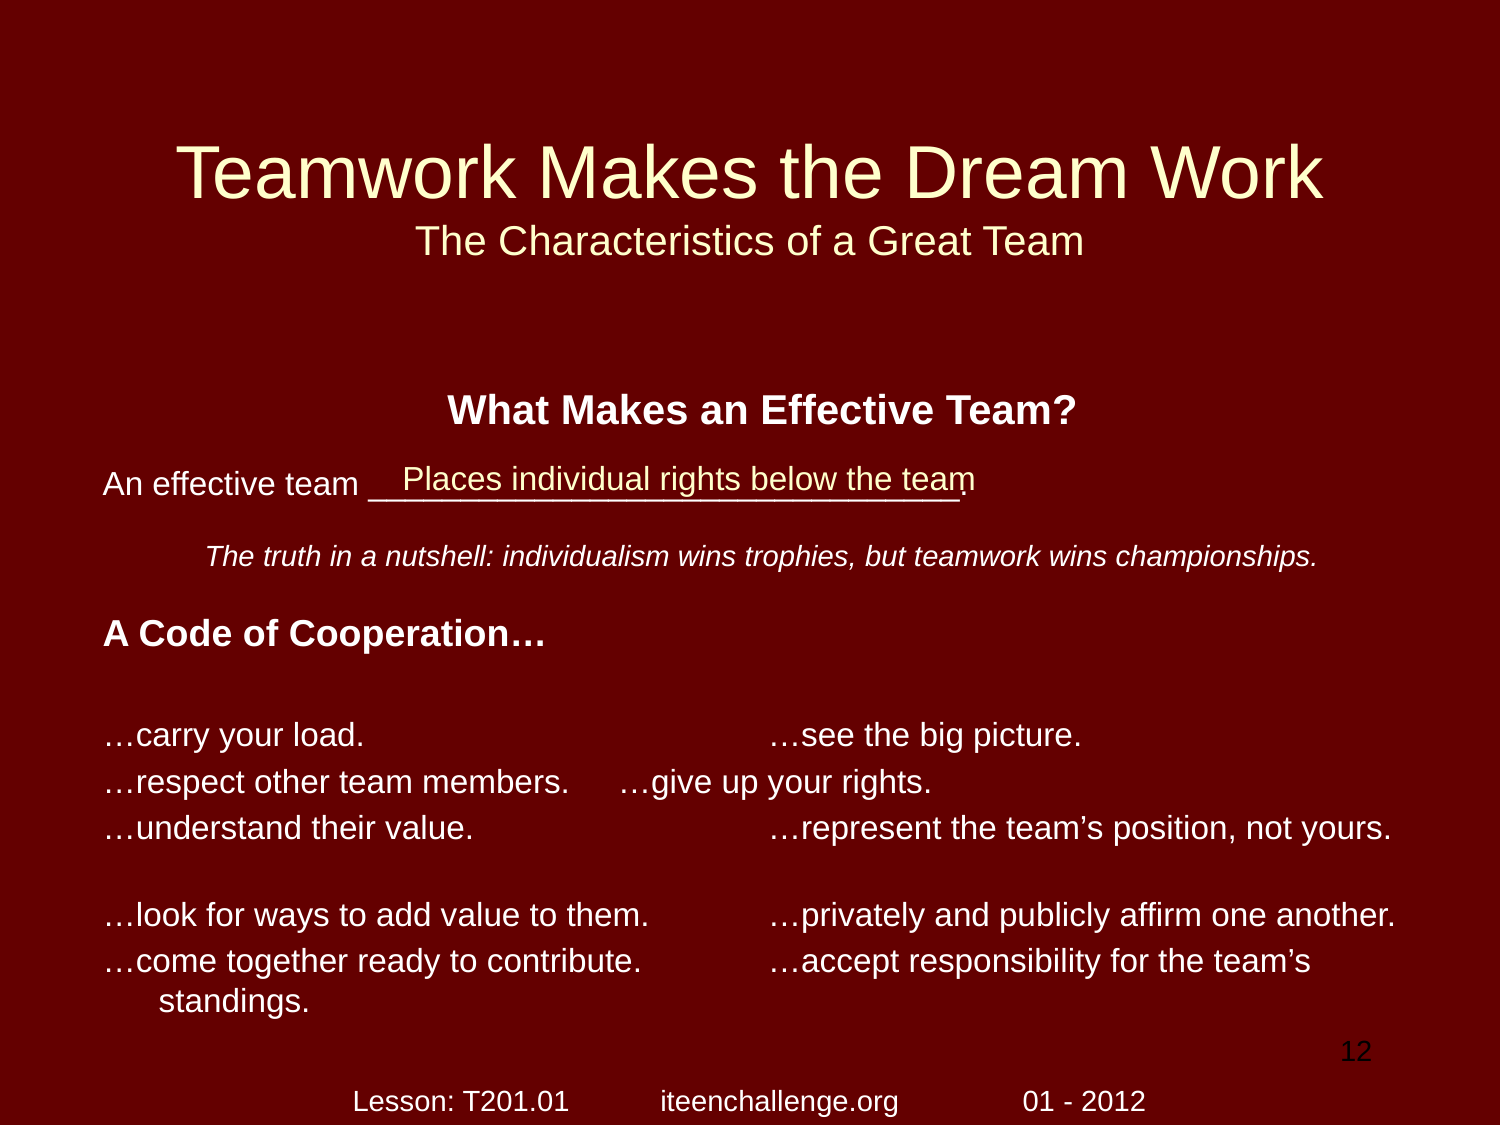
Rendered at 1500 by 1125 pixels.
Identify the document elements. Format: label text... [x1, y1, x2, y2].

title Teamwork Makes the Dream Work The Characteristics of a Great Team [112, 99, 1388, 288]
slide_number 12 [1074, 1024, 1388, 1101]
list What Makes an Effective Team? An effective team ________________________________. The truth in a nutshell: individualism wins trophies, but teamwork wins championships. A Code of Cooperation… …carry your load. …see the big picture. …respect other team members. …give up your rights. …understand their value. …represent the team’s position, not yours. …look for ways to add value to them. …privately and publicly affirm one another. …come together ready to contribute. …accept responsibility for the team’s standings. [87, 375, 1438, 1000]
footer Lesson: T201.01 iteenchallenge.org 01 - 2012 [324, 1074, 1176, 1125]
text_box Places individual rights below the team [387, 449, 1000, 505]
